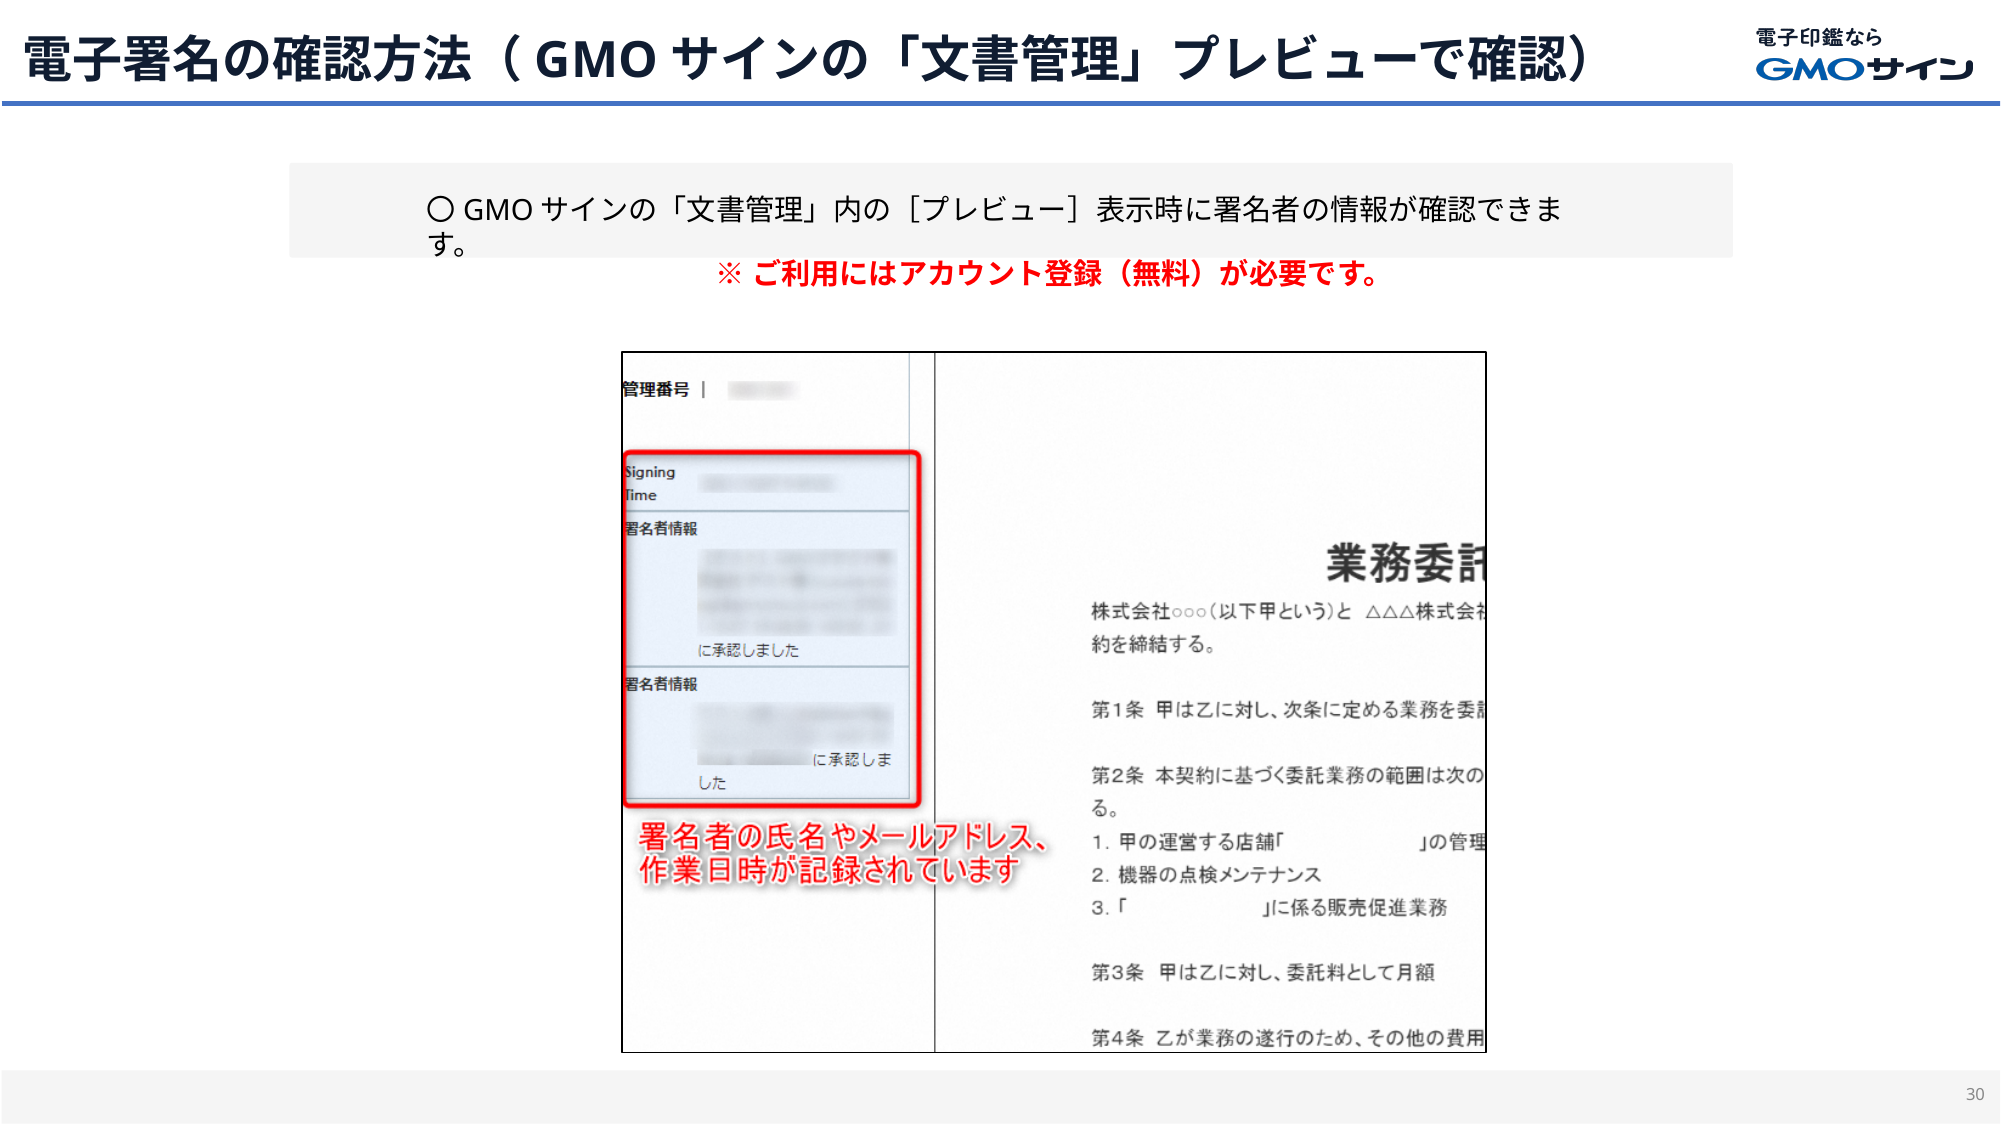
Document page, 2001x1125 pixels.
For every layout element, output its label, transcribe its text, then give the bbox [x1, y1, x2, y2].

picture [1754, 27, 1975, 81]
text_box 〇GMOサインの「文書管理」内の［プレビュー］表示時に署名者の情報が確認できます。 [411, 183, 1611, 269]
picture [622, 352, 1486, 1052]
title 電子署名の確認方法（GMOサインの「文書管理」プレビューで確認） [7, 24, 1733, 98]
text_box [289, 162, 1733, 258]
list ※ご利用にはアカウント登録（無料）が必要です。 [699, 247, 1409, 323]
slide_number 29 [1550, 1065, 2000, 1125]
